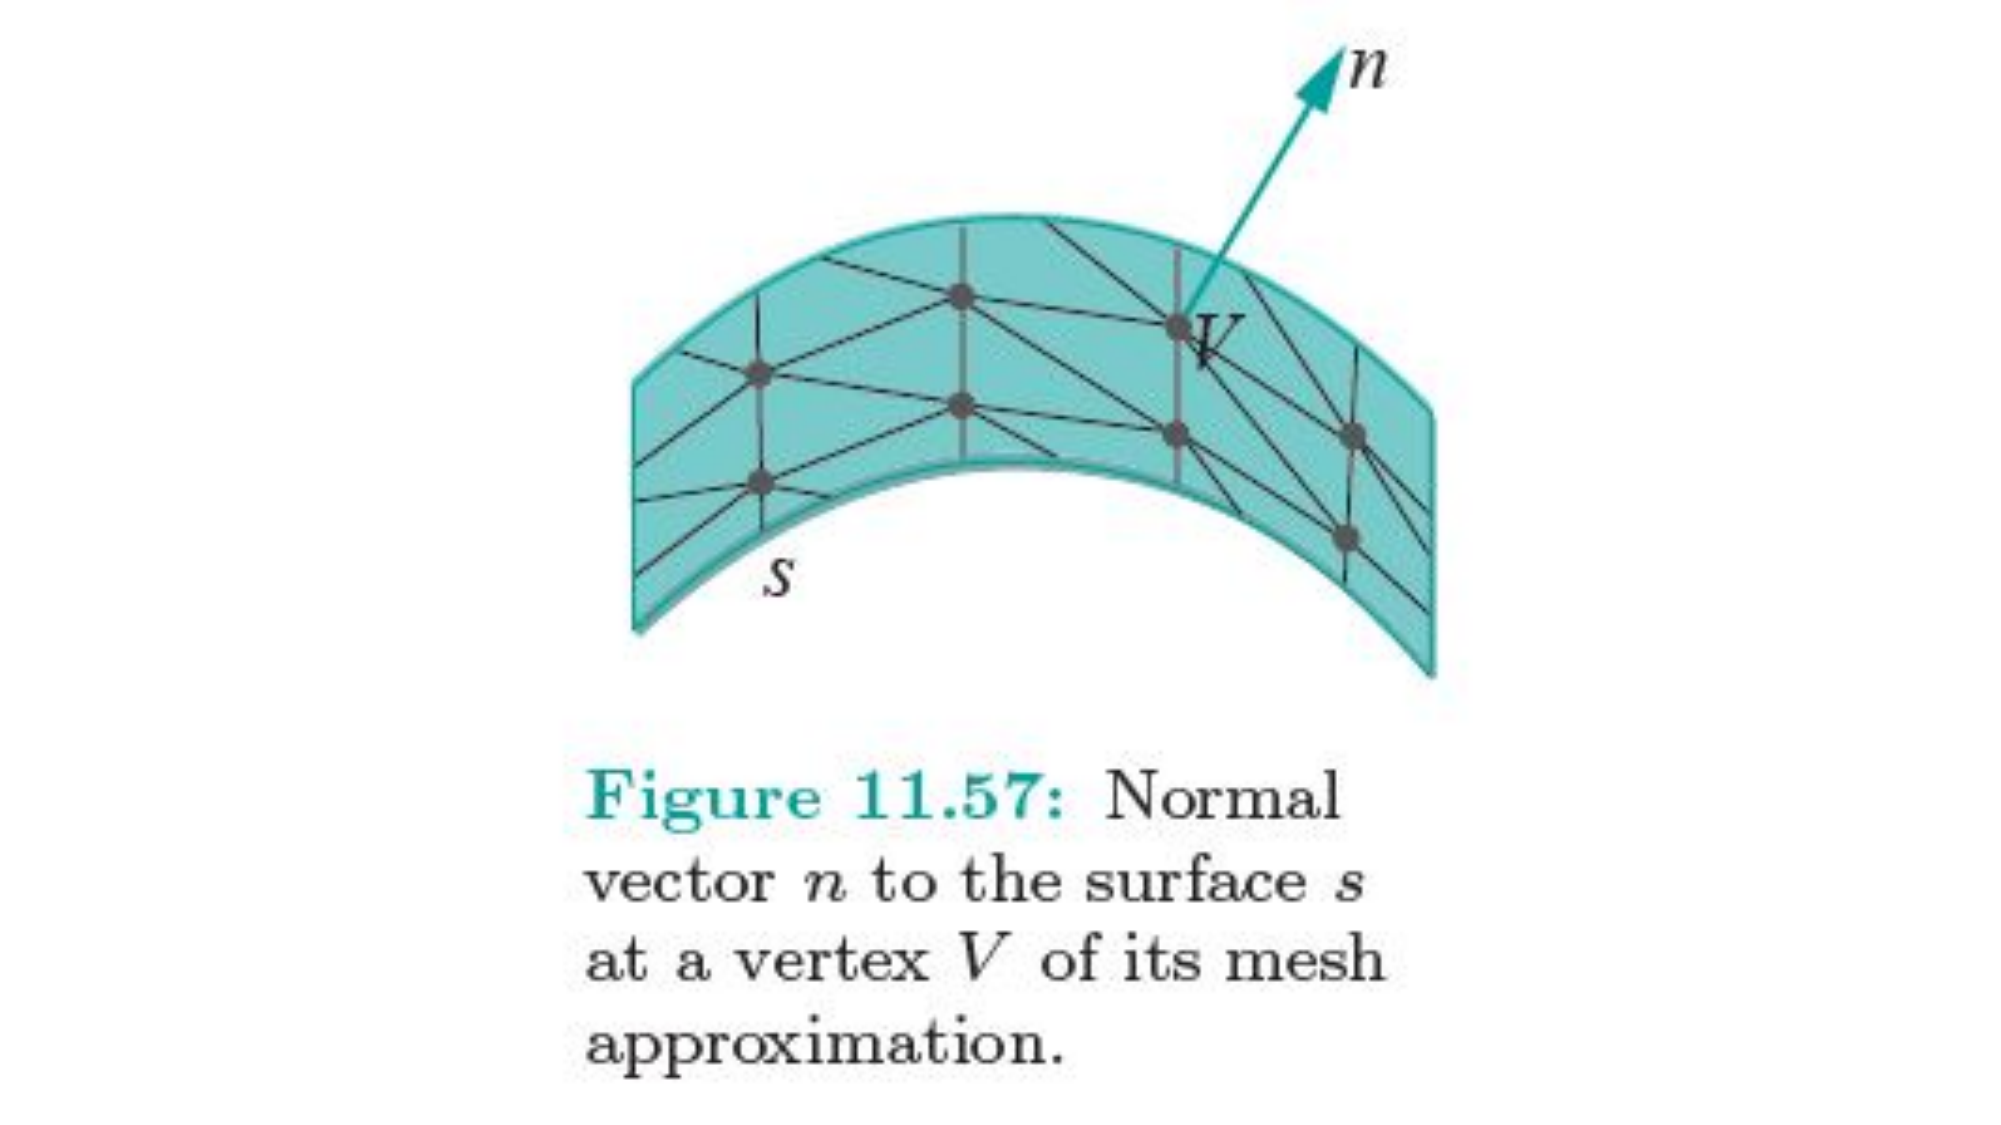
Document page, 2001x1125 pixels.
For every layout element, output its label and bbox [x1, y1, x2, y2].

picture [505, 0, 1495, 1125]
